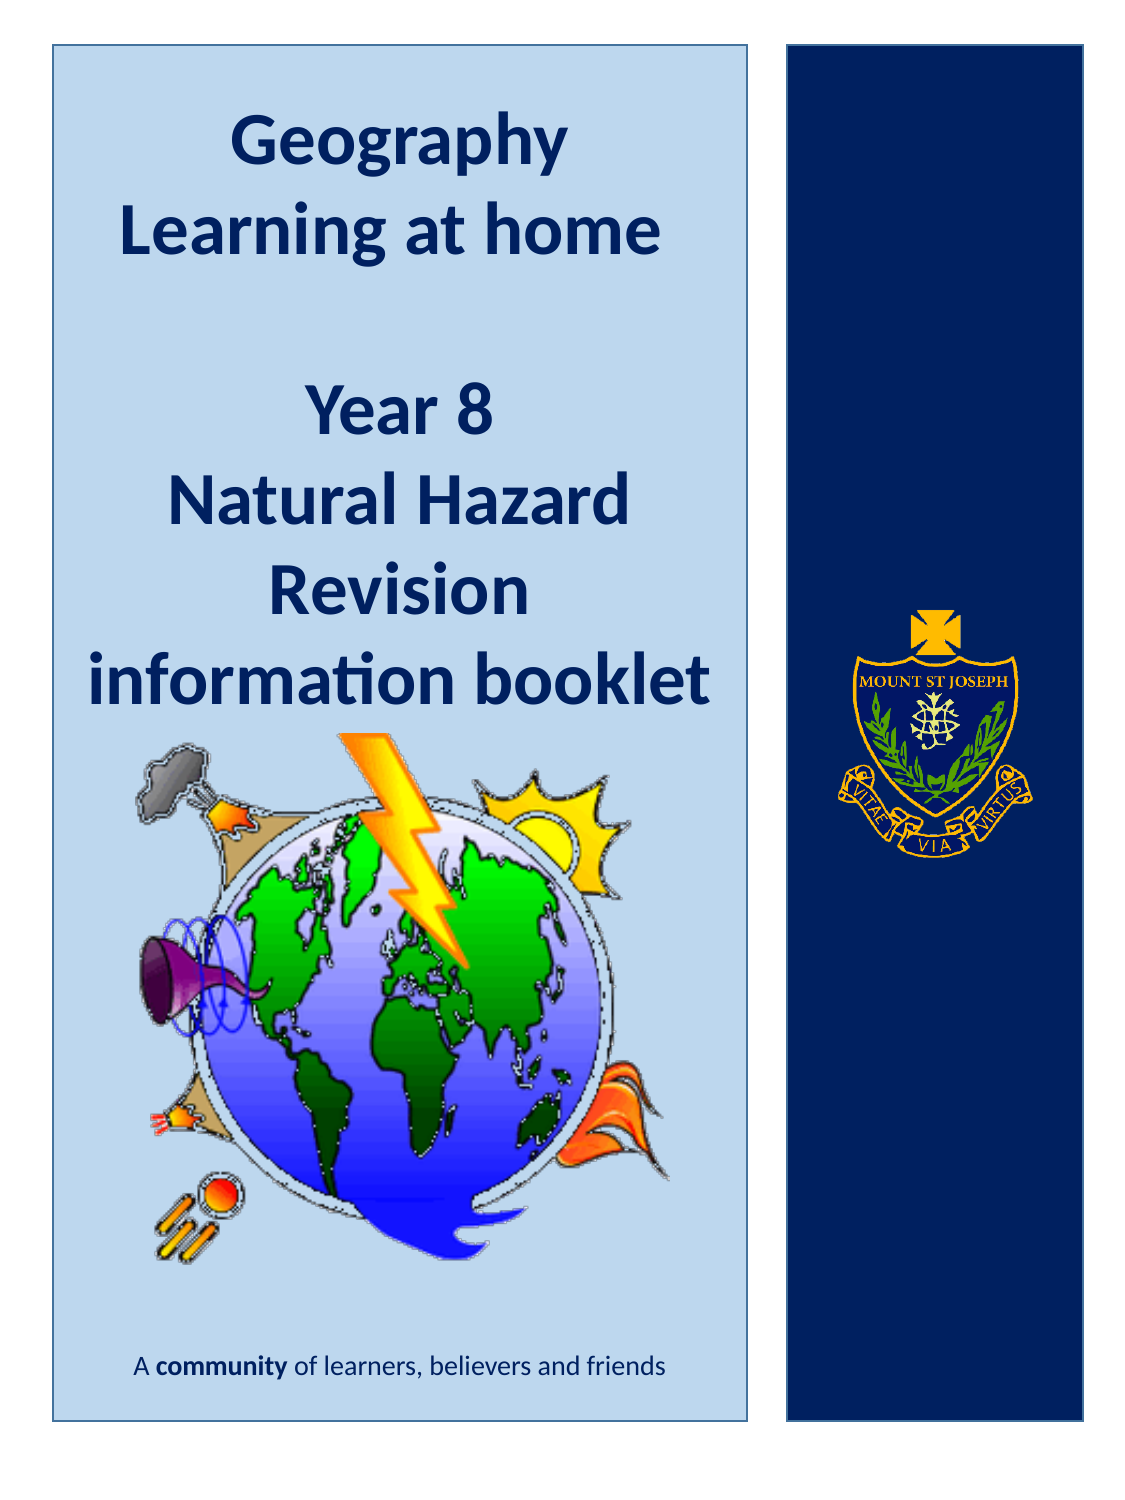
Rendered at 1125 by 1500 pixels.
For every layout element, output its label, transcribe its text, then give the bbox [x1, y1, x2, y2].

text_box [52, 44, 748, 1422]
text_box Geography Learning at home Year 8 Natural Hazard Revision information booklet [67, 82, 733, 727]
text_box A community of learners, believers and friends [52, 1208, 747, 1386]
picture [134, 733, 670, 1267]
text_box [786, 44, 1084, 1422]
picture [831, 590, 1039, 877]
